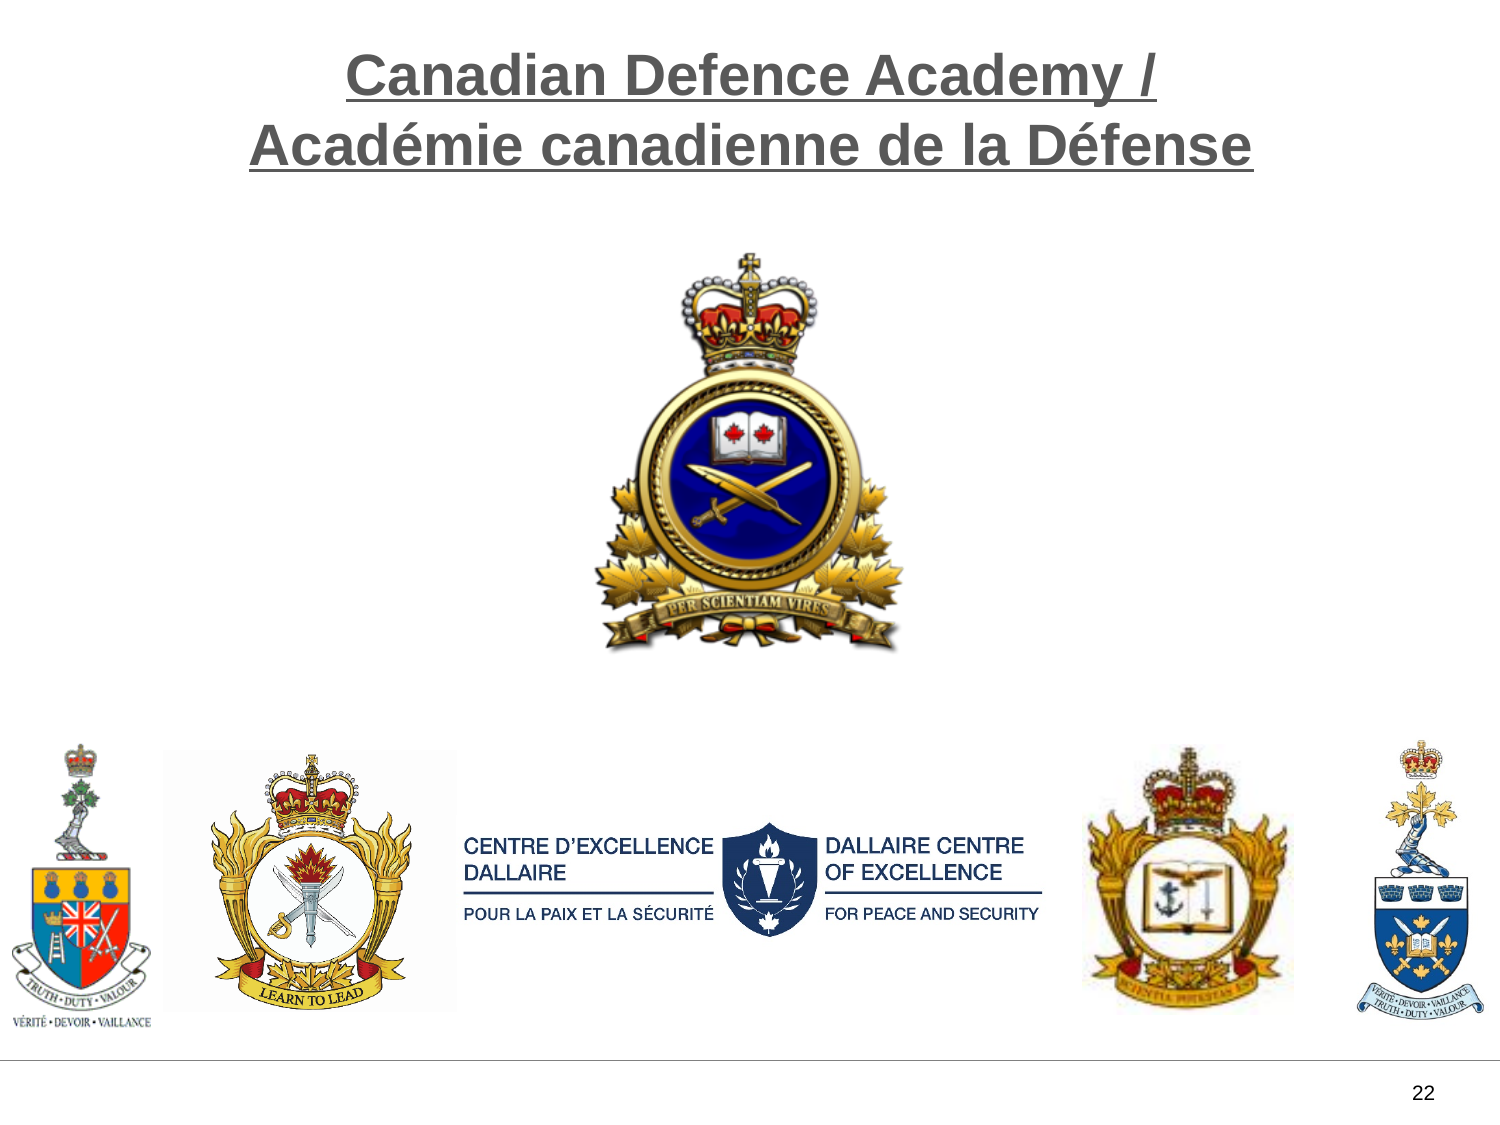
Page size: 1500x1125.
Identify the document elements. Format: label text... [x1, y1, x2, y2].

picture [1081, 744, 1294, 1015]
picture [12, 732, 151, 1030]
picture [163, 750, 1047, 1012]
slide_number 22 [1137, 1071, 1451, 1125]
text_box Canadian Defence Academy / Académie canadienne de la Défense [57, 30, 1446, 185]
picture [1345, 729, 1497, 1033]
picture [582, 242, 913, 676]
